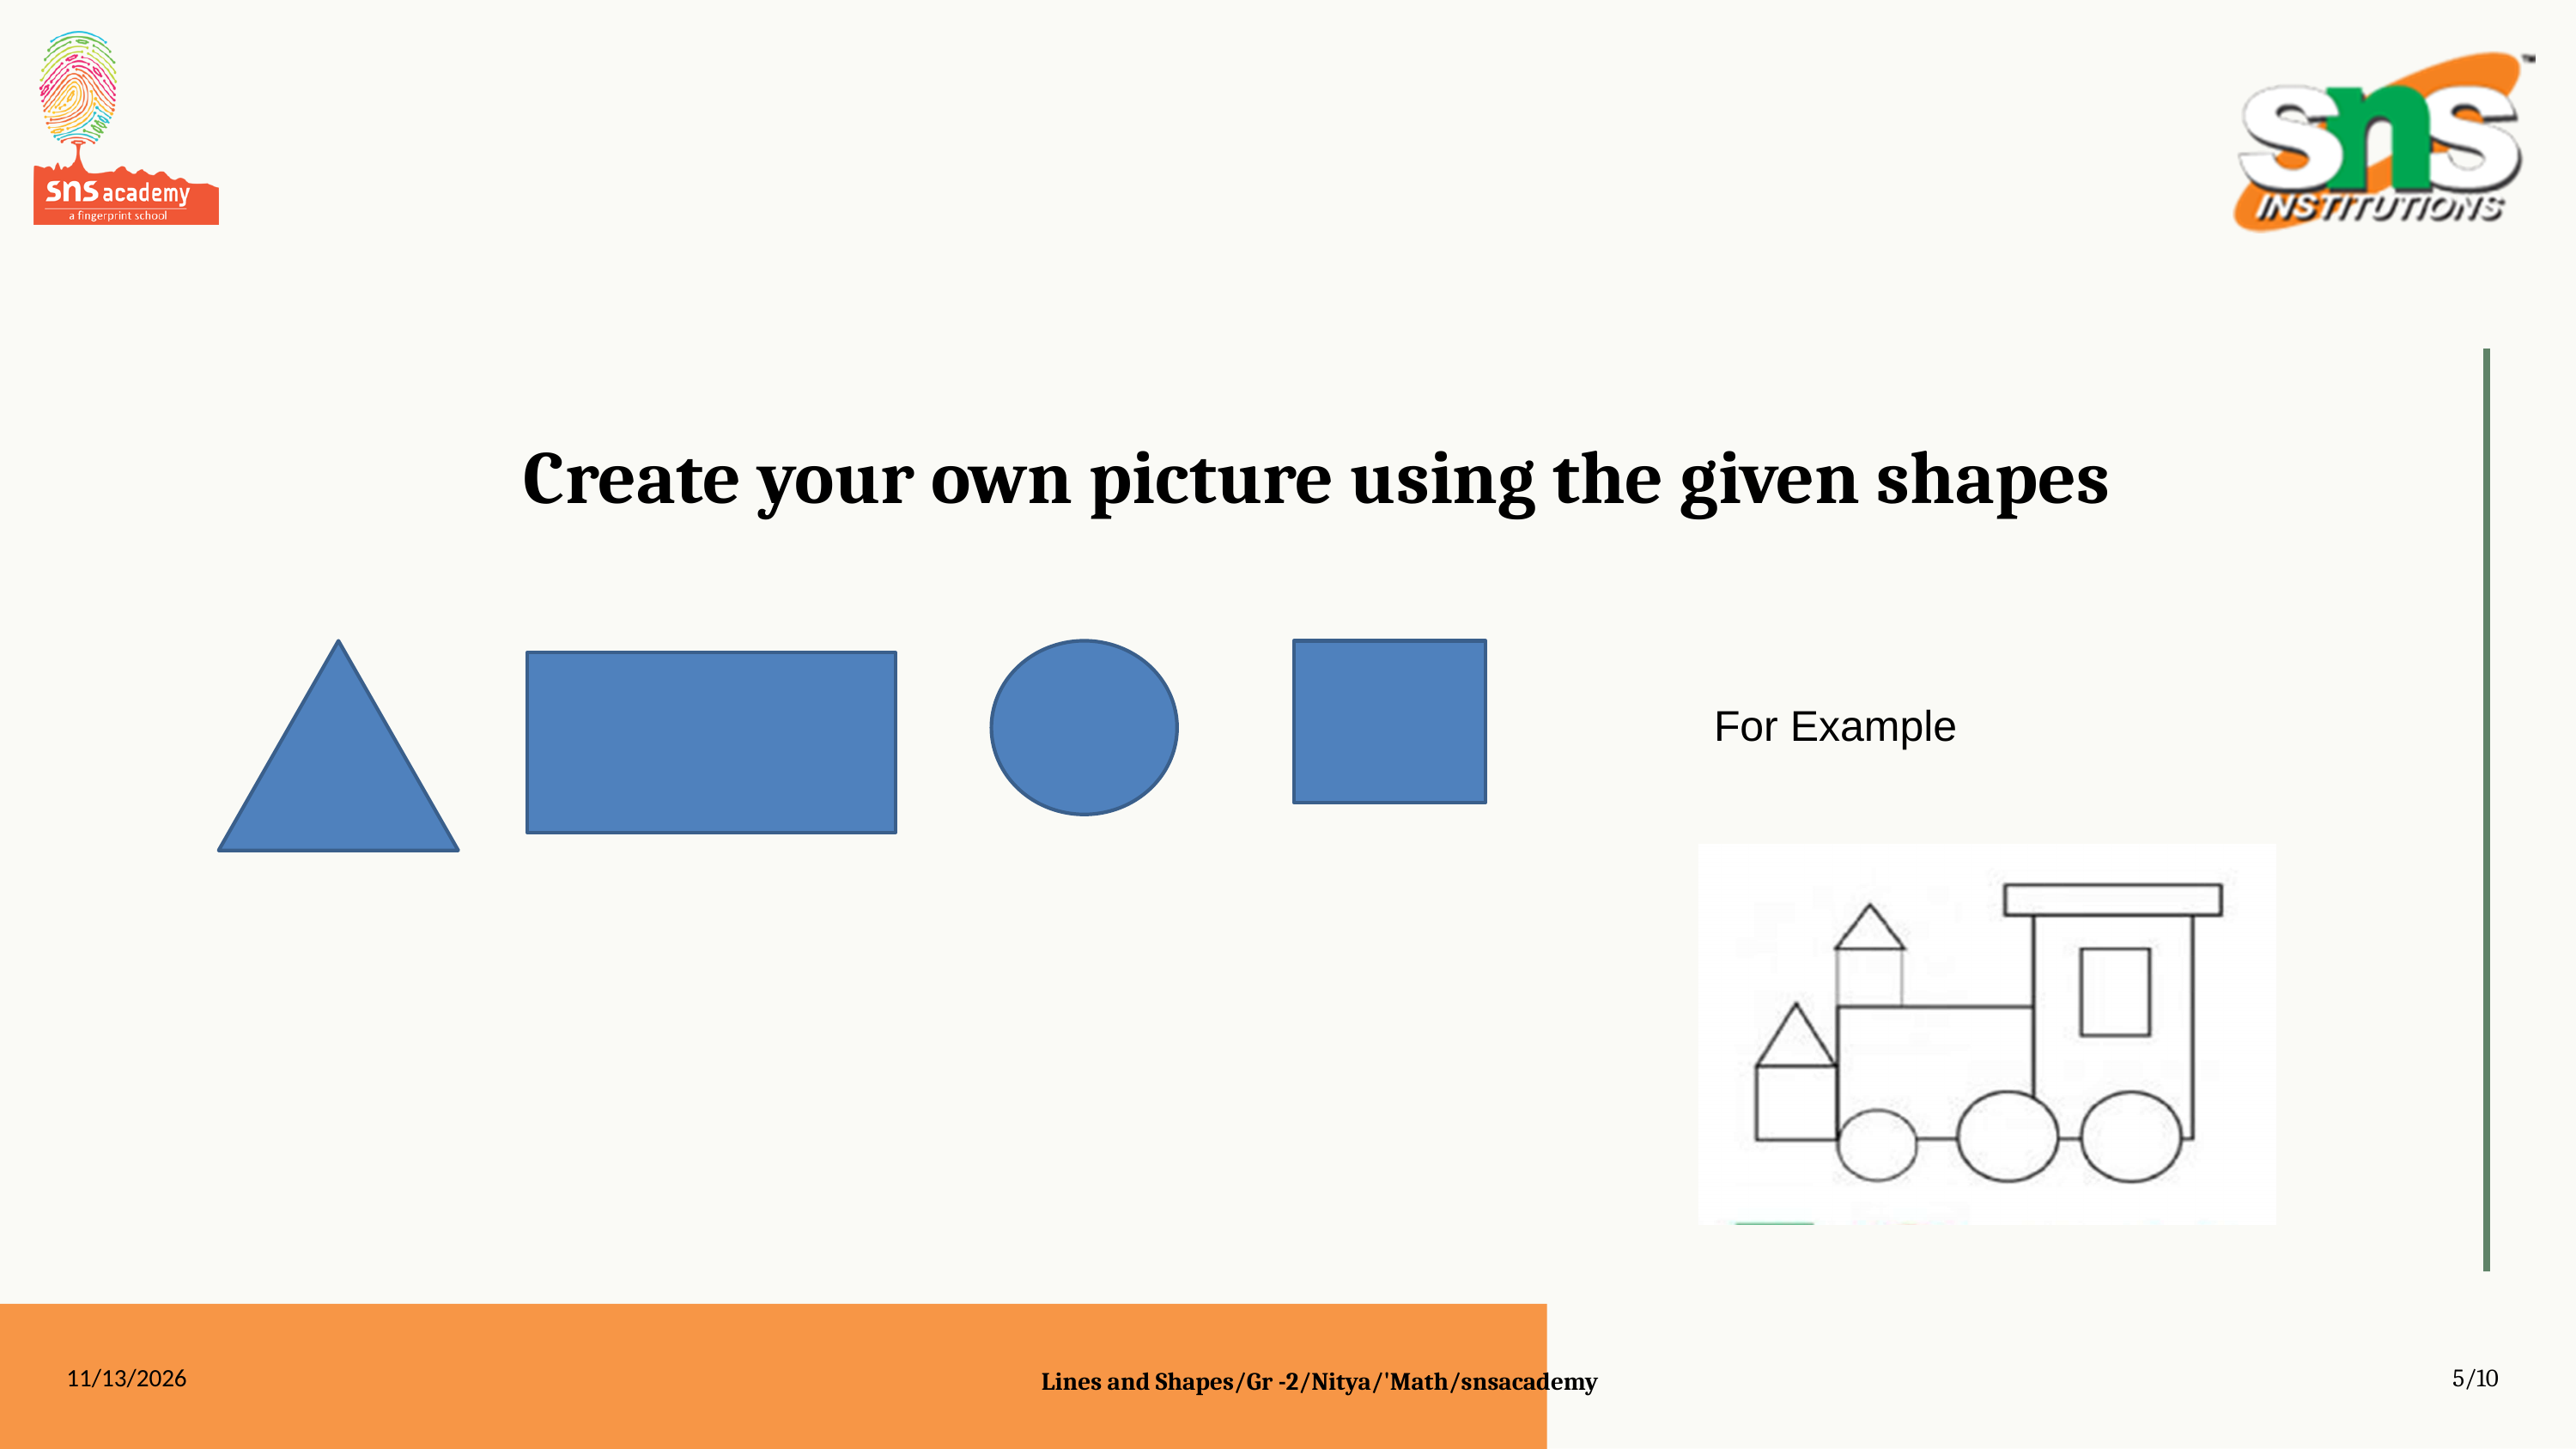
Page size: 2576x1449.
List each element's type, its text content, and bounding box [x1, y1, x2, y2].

text_box For Example [1701, 691, 2205, 756]
text_box [526, 651, 897, 834]
footer Lines and Shapes/Gr -2/Nitya/'Math/snsacademy [890, 1357, 1750, 1403]
text_box [989, 639, 1179, 816]
slide_number 5/10 [2210, 1350, 2512, 1403]
text_box Create your own picture using the given shapes [237, 284, 2322, 761]
text_box [2483, 349, 2490, 1272]
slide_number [53, 1350, 355, 1403]
text_box [0, 1303, 1547, 1449]
picture [1698, 844, 2277, 1225]
picture [2233, 50, 2536, 233]
text_box [1292, 639, 1487, 804]
picture [33, 31, 219, 225]
text_box [216, 639, 460, 852]
